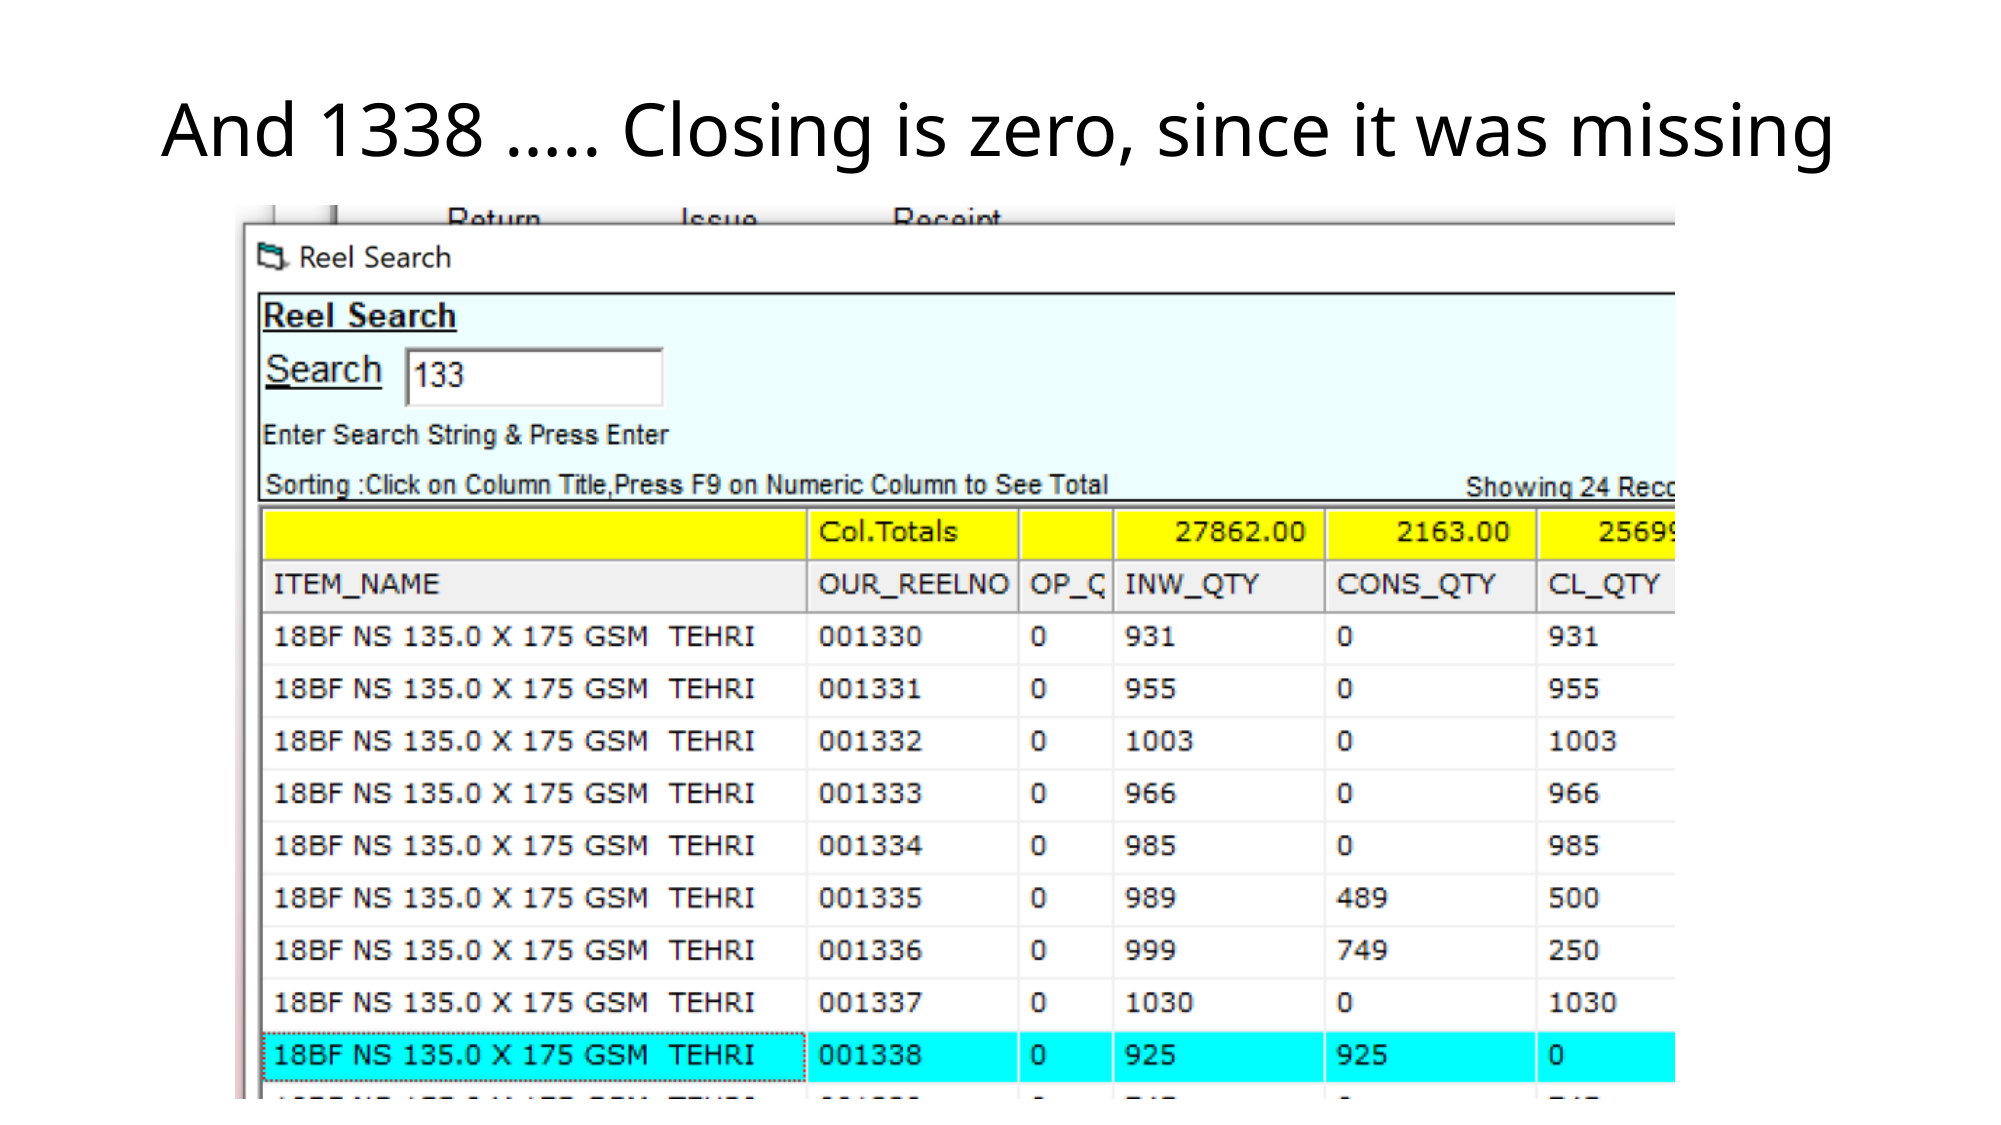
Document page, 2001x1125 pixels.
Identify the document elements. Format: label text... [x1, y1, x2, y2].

picture [235, 205, 1675, 1099]
title And 1338 ….. Closing is zero, since it was missing [137, 59, 1863, 206]
